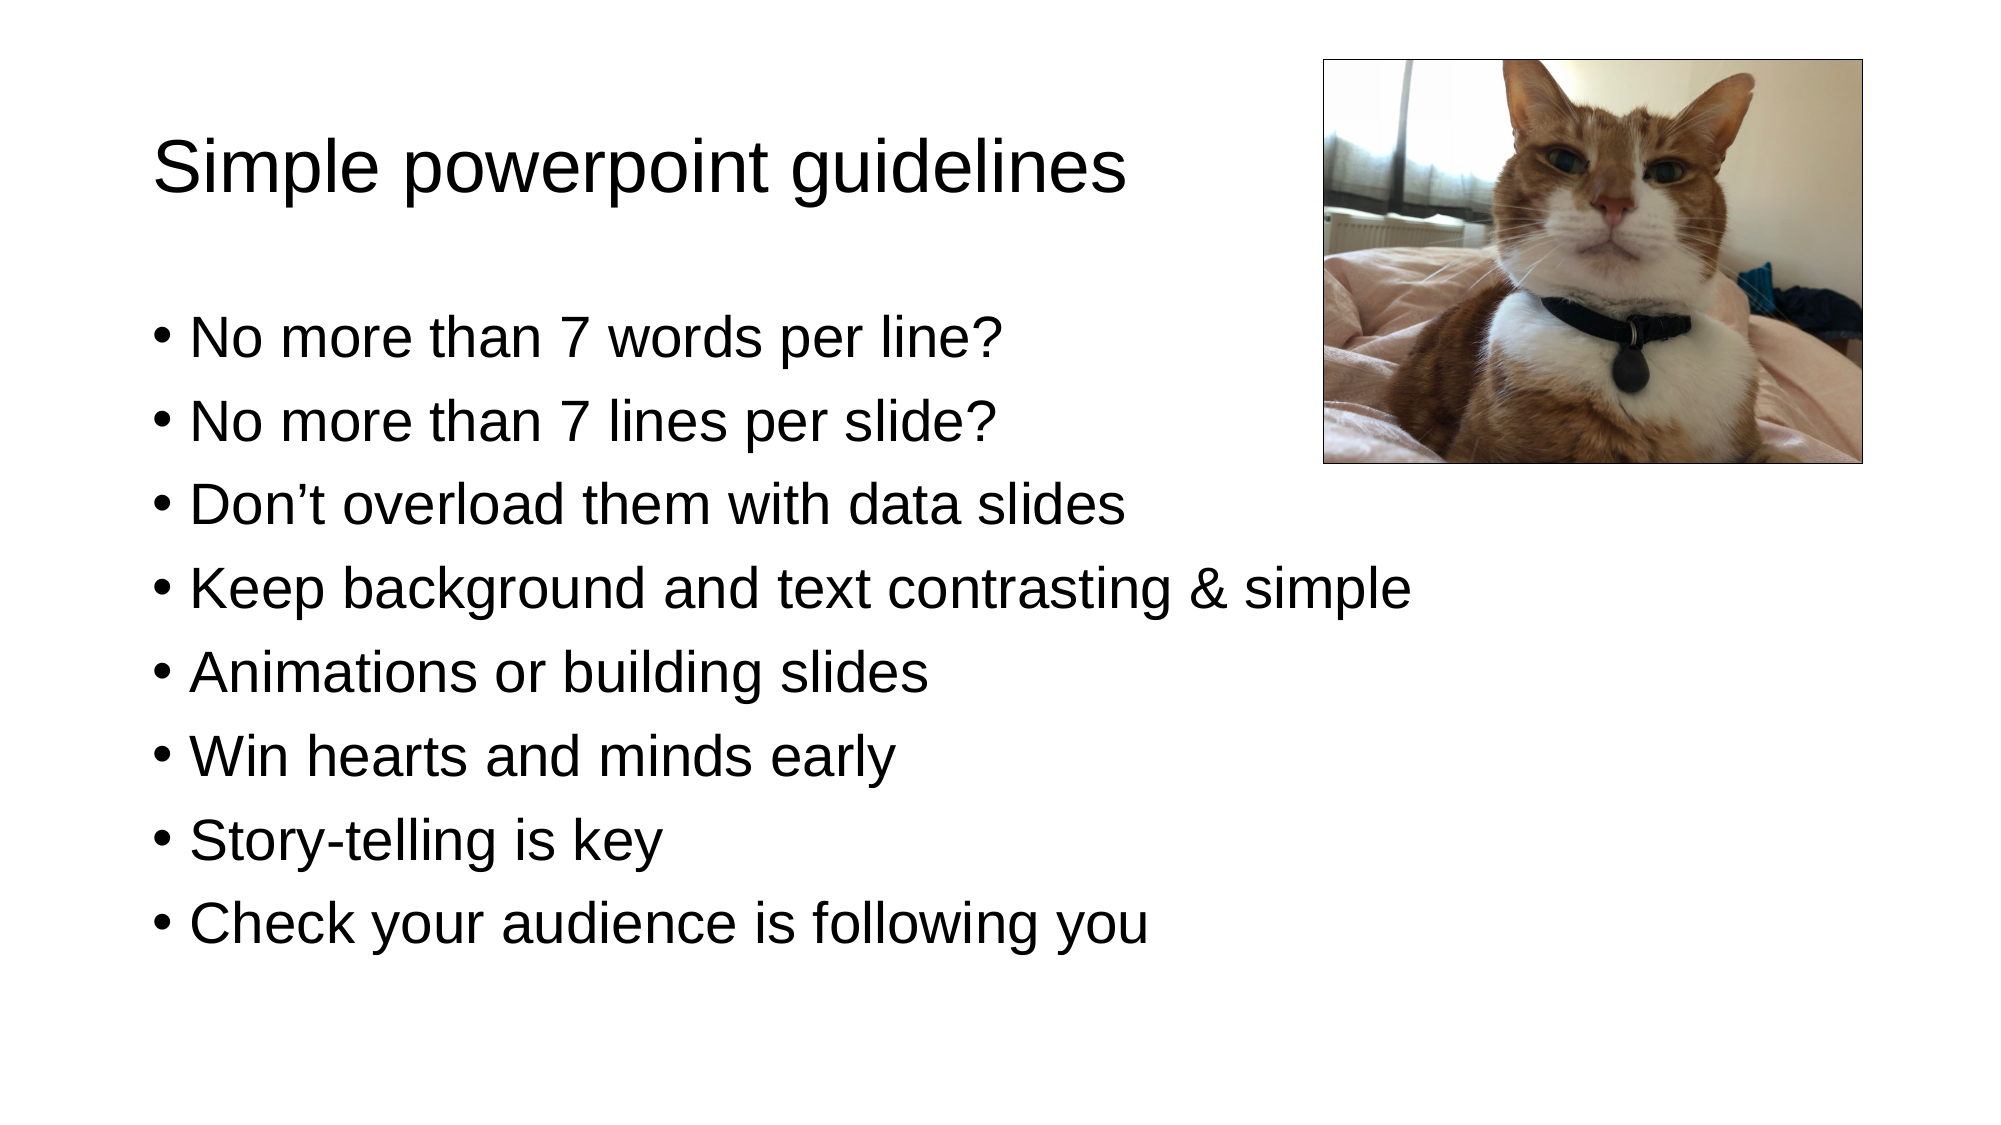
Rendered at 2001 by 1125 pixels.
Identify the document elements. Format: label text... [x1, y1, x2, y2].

list No more than 7 words per line? No more than 7 lines per slide? Don’t overload them with data slides Keep background and text contrasting & simple Animations or building slides Win hearts and minds early Story-telling is key Check your audience is following you [137, 299, 1863, 1014]
picture [1323, 59, 1863, 464]
title Simple powerpoint guidelines [137, 59, 1323, 278]
